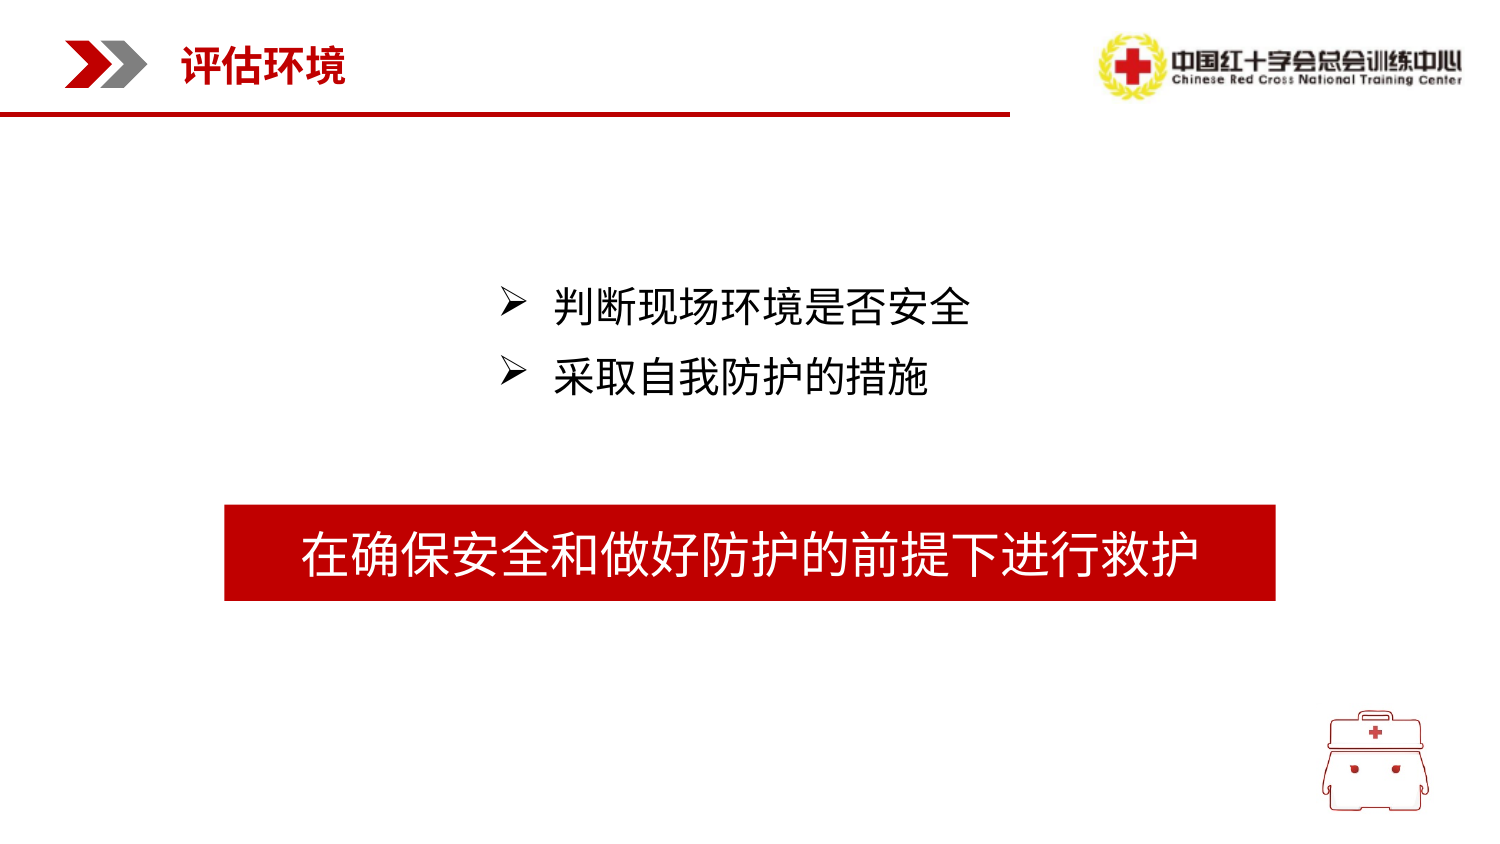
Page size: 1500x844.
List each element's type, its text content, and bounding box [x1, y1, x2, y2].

picture [1316, 703, 1434, 821]
text_box 在确保安全和做好防护的前提下进行救护 [224, 504, 1276, 601]
text_box 判断现场环境是否安全 采取自我防护的措施 [460, 263, 1040, 415]
text_box [98, 38, 150, 90]
text_box [62, 38, 115, 90]
text_box 评估环境 [165, 32, 840, 97]
picture [1092, 31, 1472, 104]
